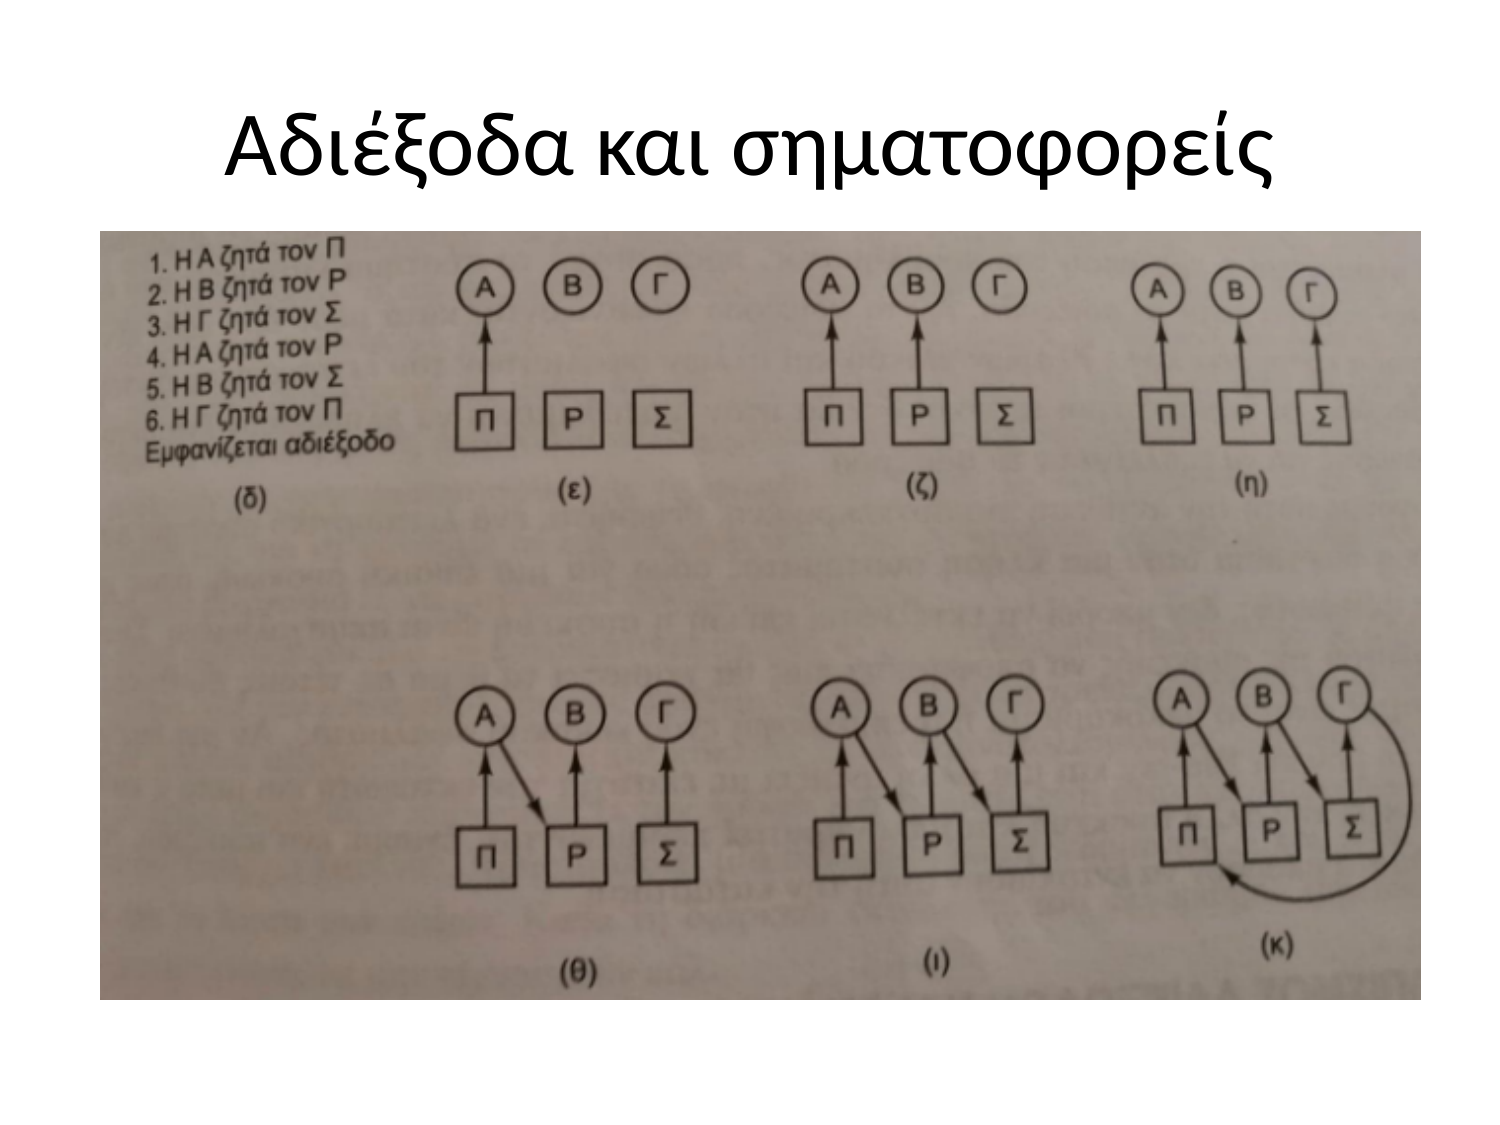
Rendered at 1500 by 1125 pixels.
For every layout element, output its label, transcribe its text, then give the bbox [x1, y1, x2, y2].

picture [100, 231, 1421, 1000]
title Αδιέξοδα και σηματοφορείς [75, 45, 1425, 233]
